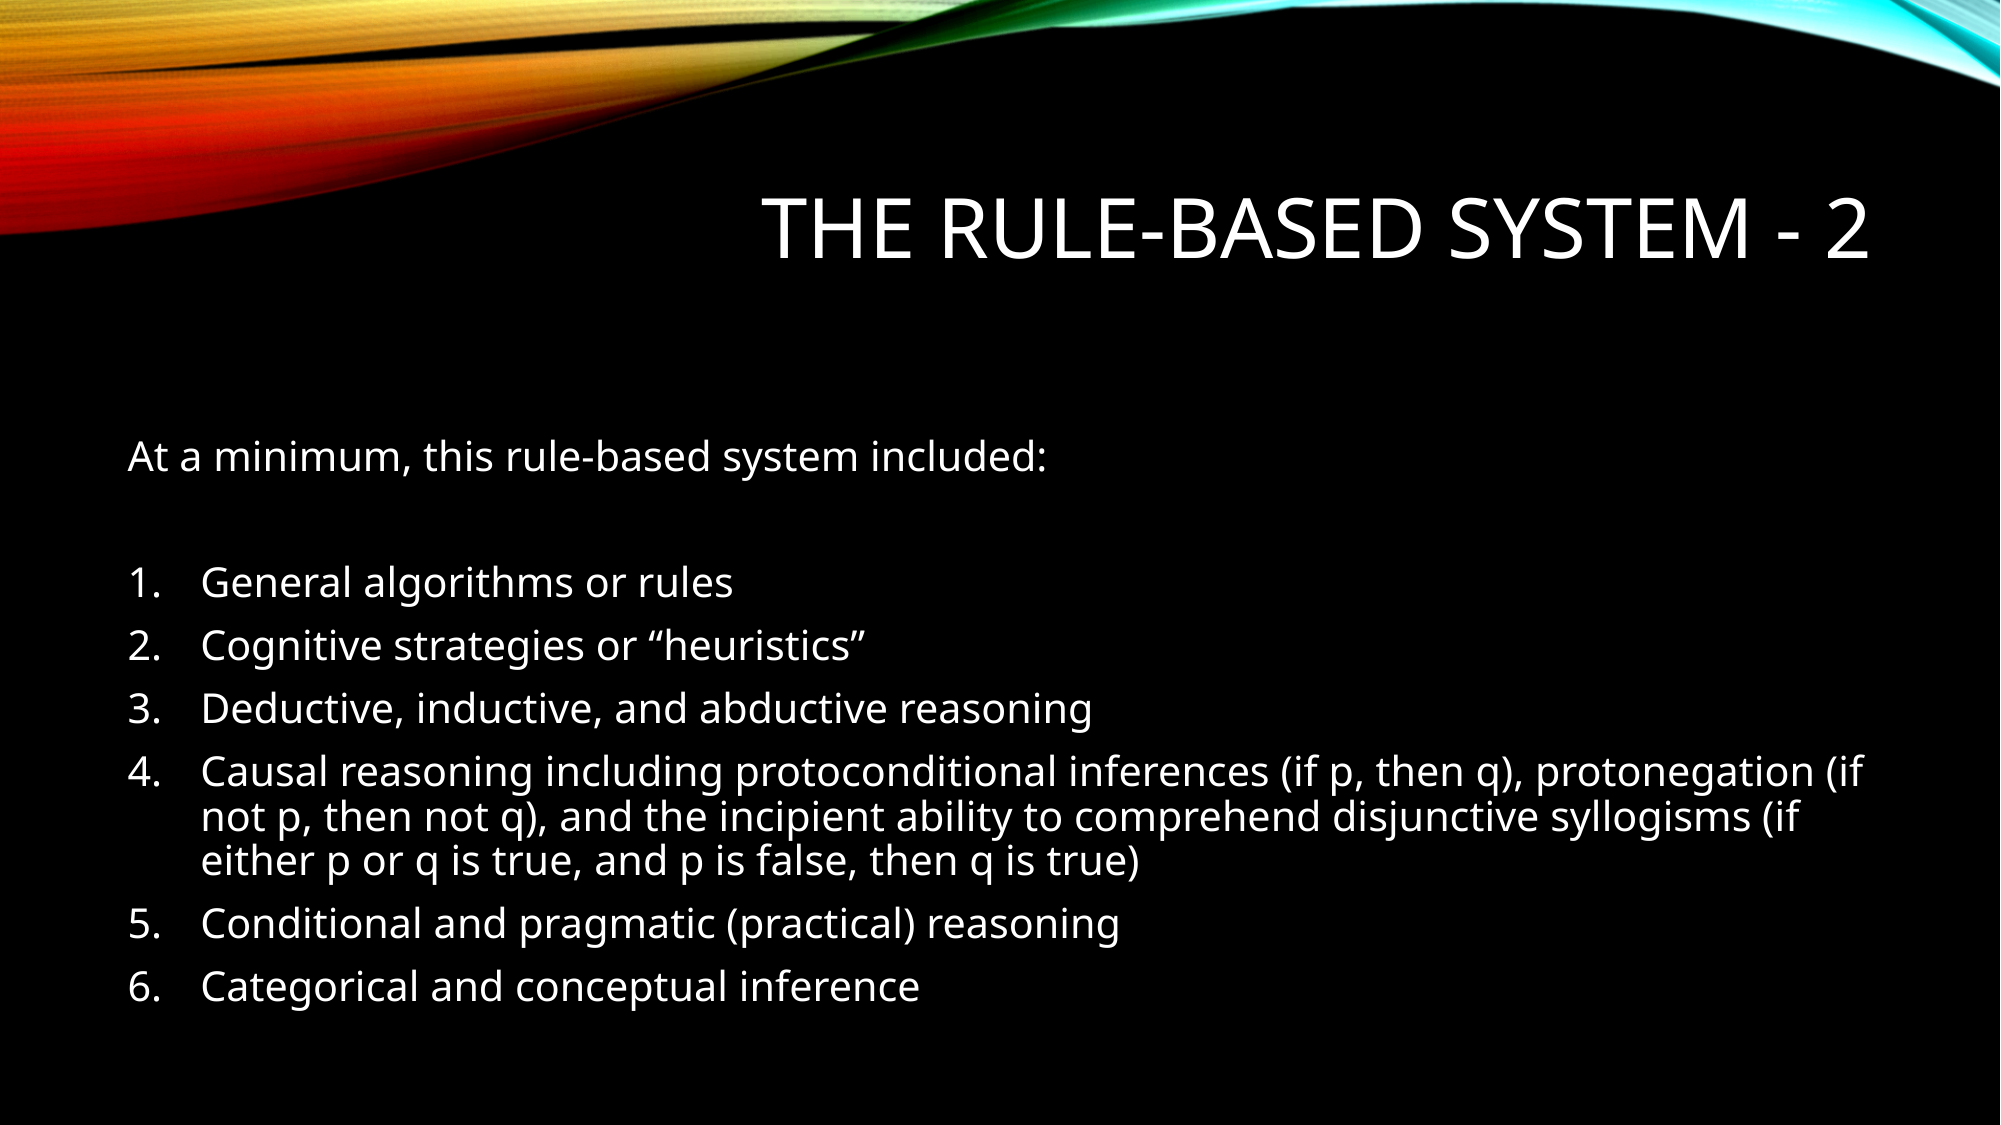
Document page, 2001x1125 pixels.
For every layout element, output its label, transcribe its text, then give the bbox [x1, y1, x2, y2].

picture [0, 0, 2000, 237]
title The rule-based system - 2 [474, 125, 1888, 338]
list At a minimum, this rule-based system included: General algorithms or rules Cognitive strategies or “heuristics” Deductive, inductive, and abductive reasoning Causal reasoning including protoconditional inferences (if p, then q), protonegation (if not p, then not q), and the incipient ability to comprehend disjunctive syllogisms (if either p or q is true, and p is false, then q is true) Conditional and pragmatic (practical) reasoning Categorical and conceptual inference [112, 360, 1888, 1021]
